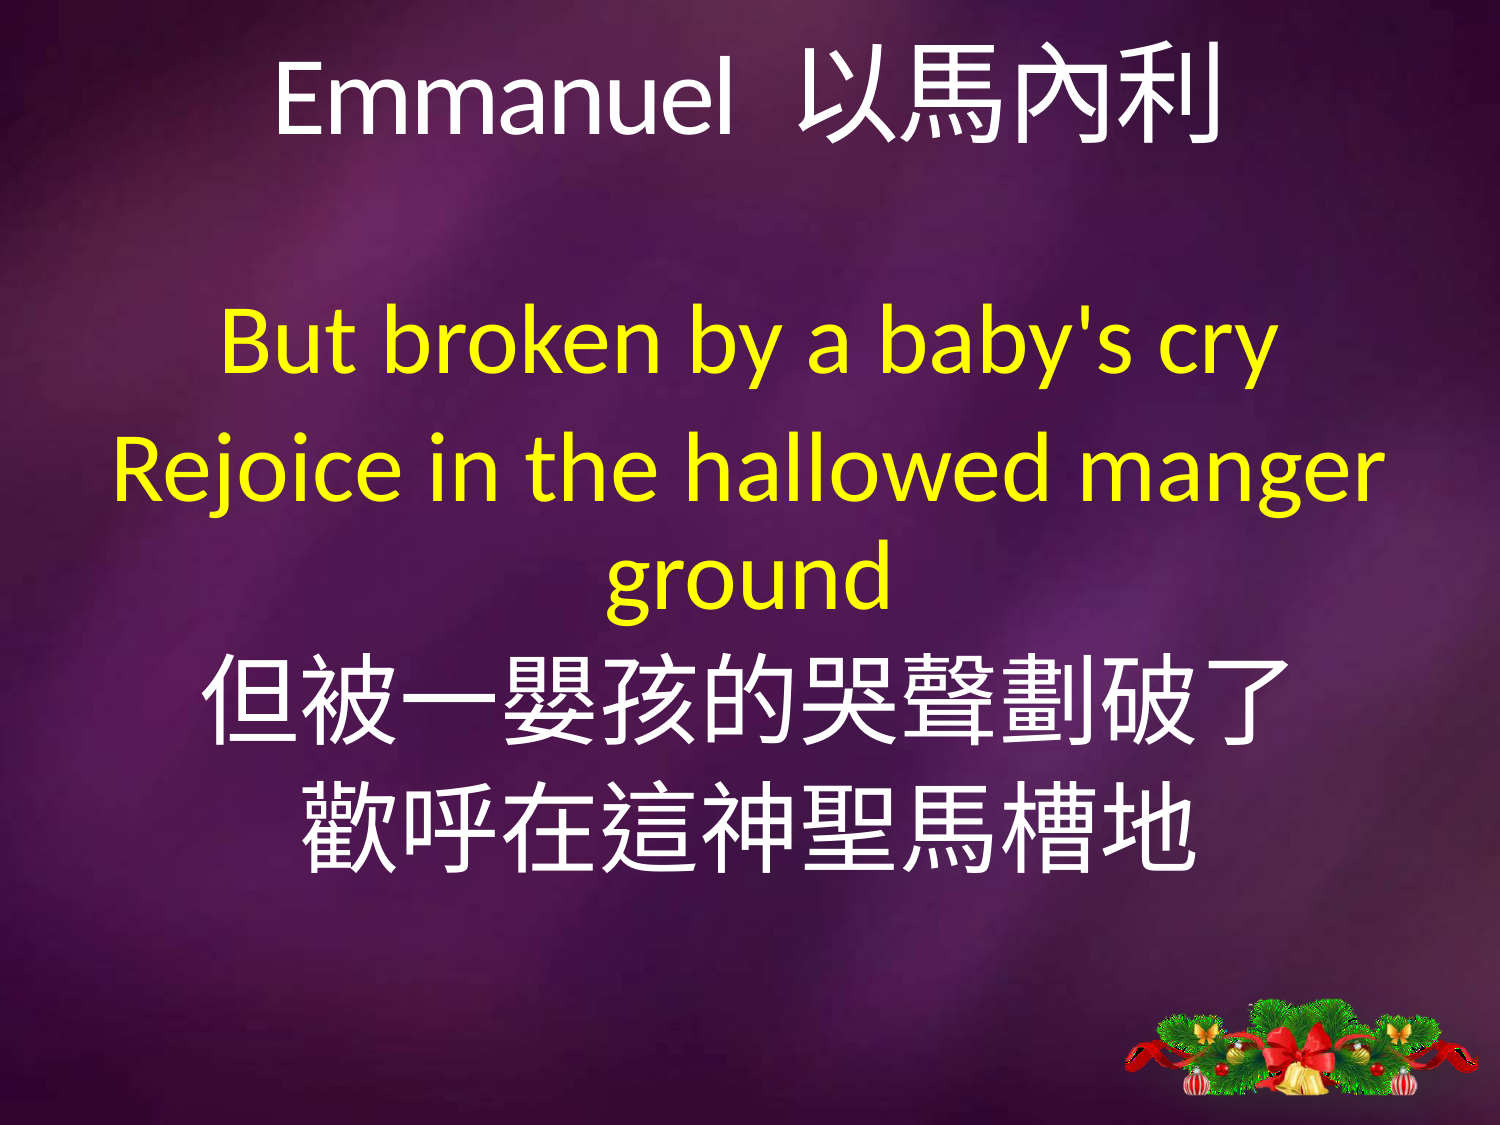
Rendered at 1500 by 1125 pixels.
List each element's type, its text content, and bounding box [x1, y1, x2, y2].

title Emmanuel 以馬內利 [62, 37, 1438, 161]
picture [0, 0, 1500, 1125]
list But broken by a baby's cry Rejoice in the hallowed manger ground 但被一嬰孩的哭聲劃破了 歡呼在這神聖馬槽地 [62, 287, 1437, 906]
